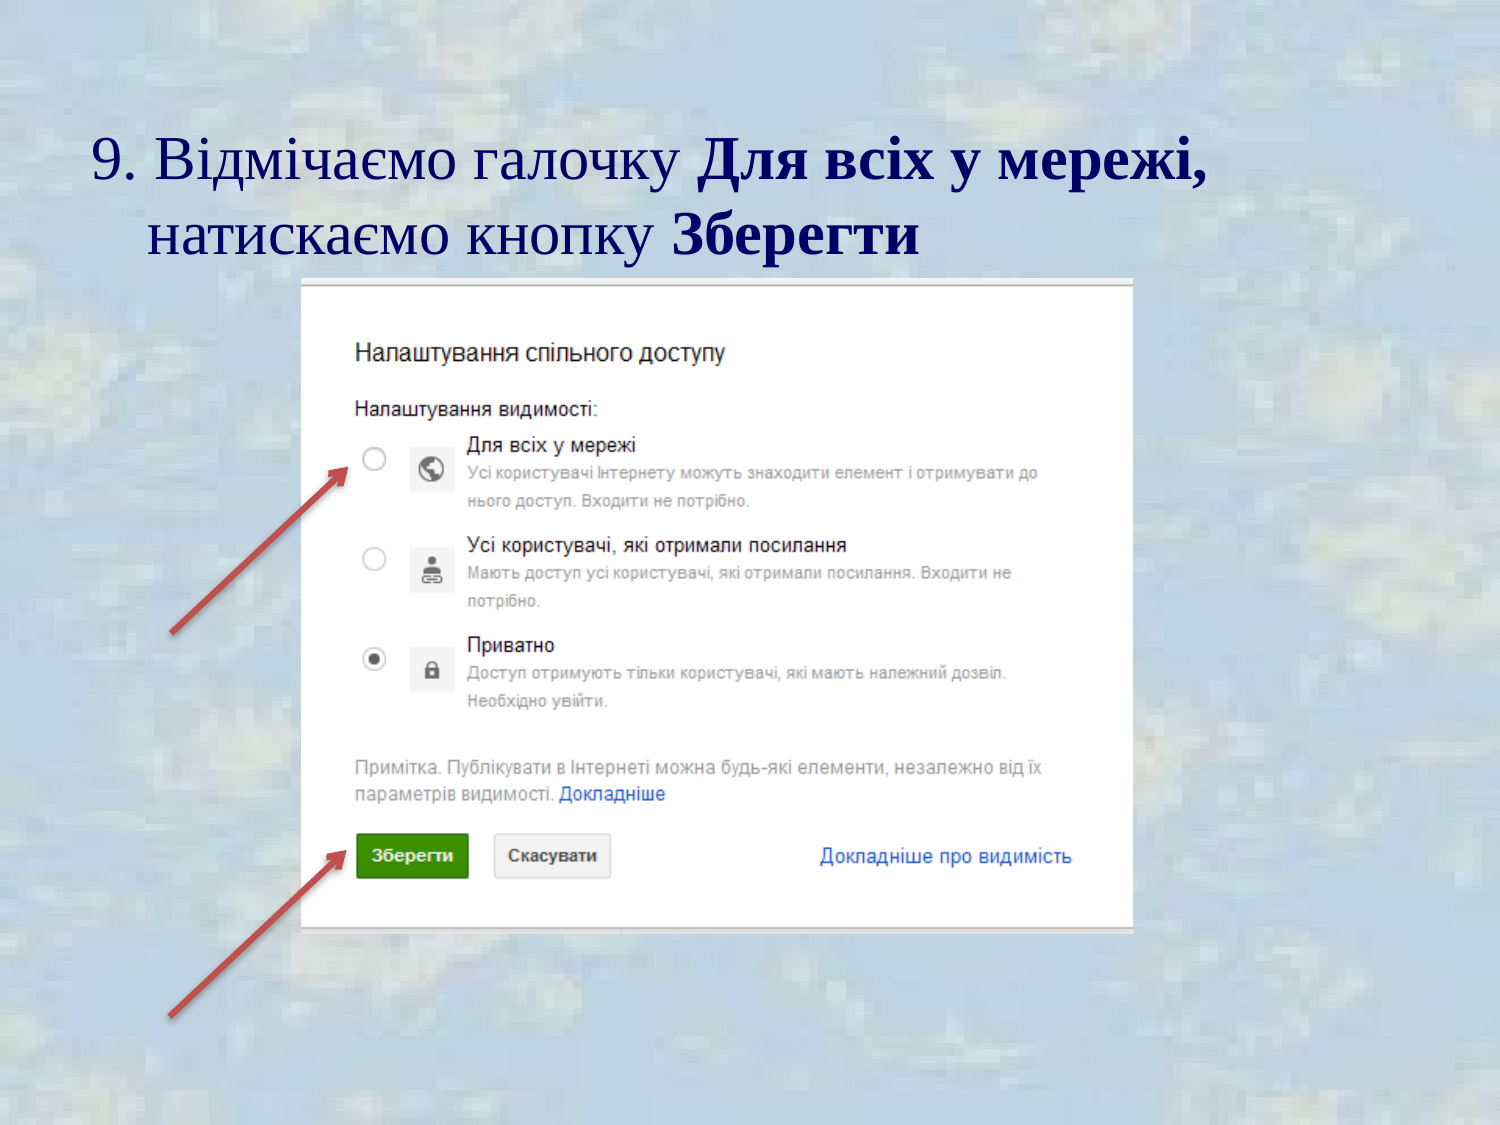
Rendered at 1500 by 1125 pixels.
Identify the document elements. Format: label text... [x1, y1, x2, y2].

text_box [169, 849, 347, 1017]
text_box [170, 466, 349, 634]
text_box 9. Відмічаємо галочку Для всіх у мережі, натискаємо кнопку Зберегти [76, 109, 1400, 228]
picture [0, 0, 1500, 1125]
